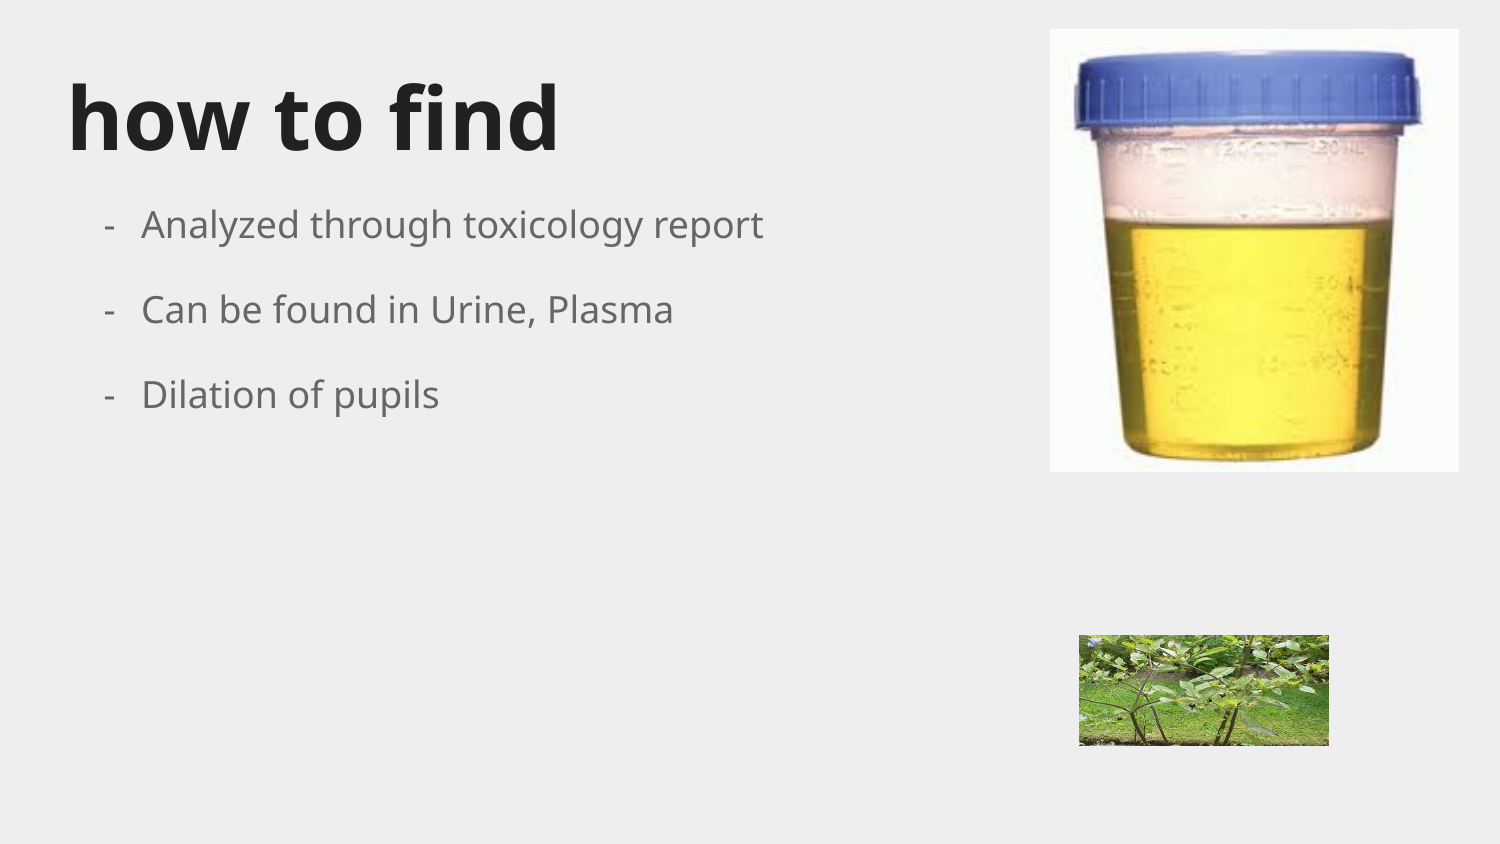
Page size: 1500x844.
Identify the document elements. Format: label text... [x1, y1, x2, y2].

title how to find [51, 48, 1044, 179]
picture [1079, 635, 1330, 747]
picture [1049, 28, 1459, 472]
list Analyzed through toxicology report Can be found in Urine, Plasma Dilation of pupils [51, 179, 1449, 728]
